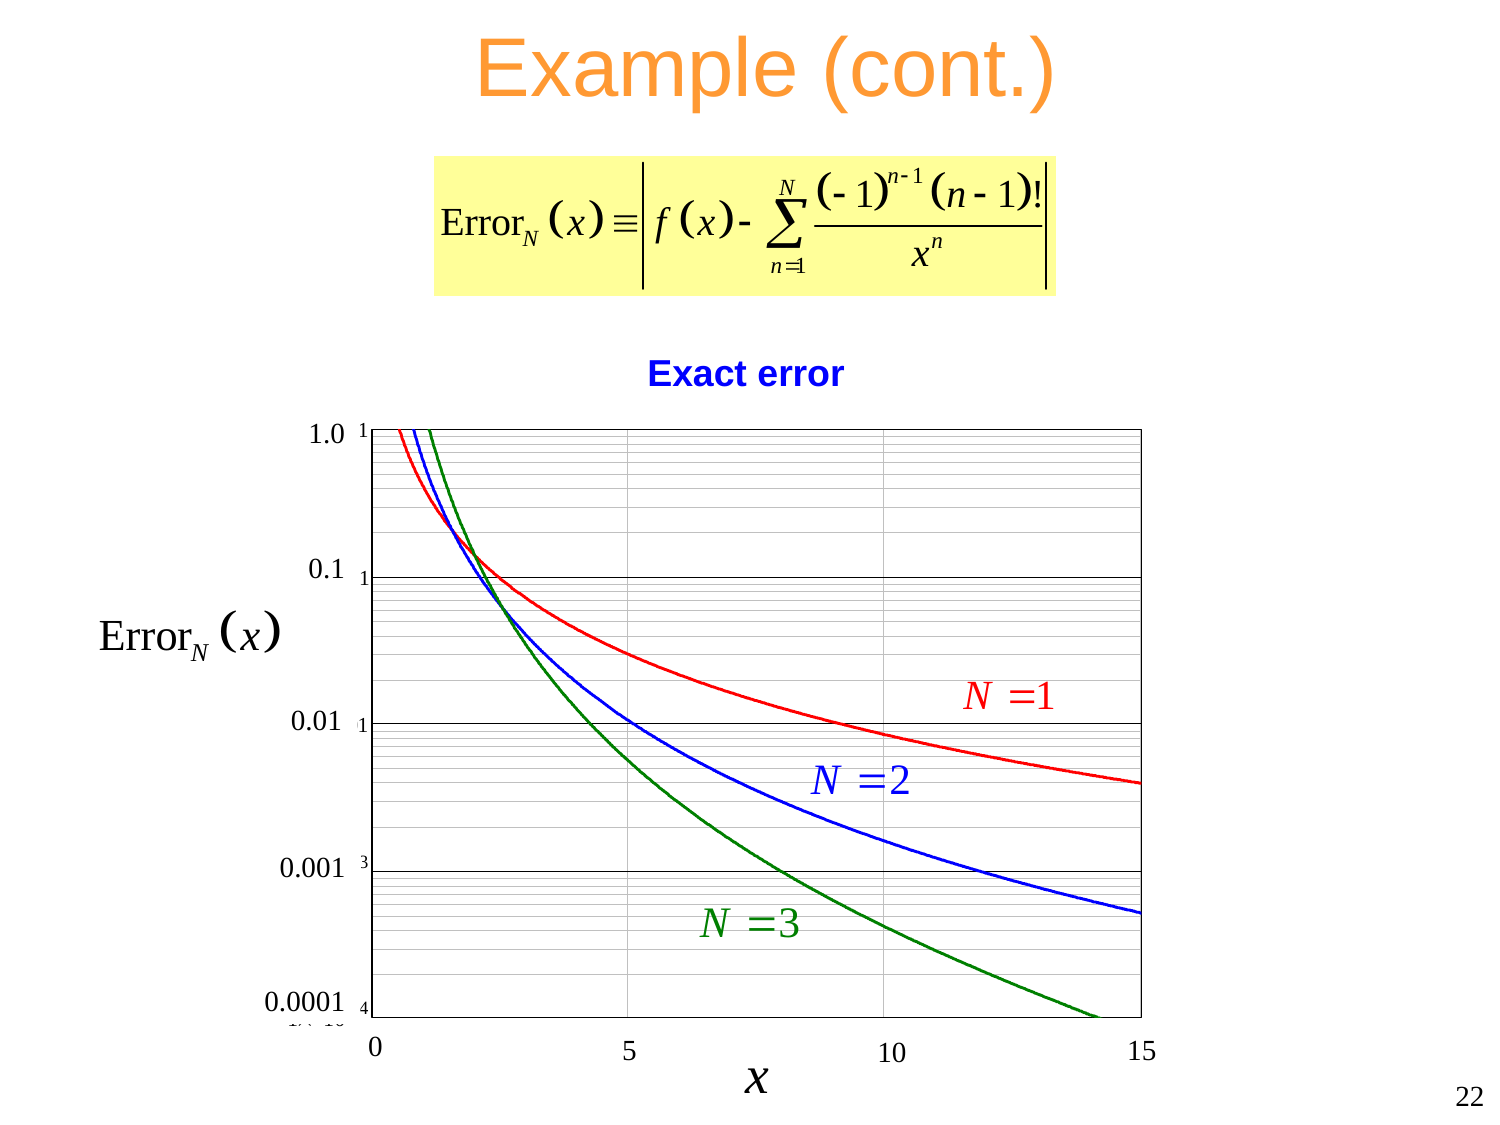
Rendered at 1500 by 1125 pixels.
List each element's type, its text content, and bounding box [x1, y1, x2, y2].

text_box Example (cont.) [126, 6, 1407, 121]
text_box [72, 341, 1273, 1108]
slide_number 22 [1149, 1065, 1500, 1125]
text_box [434, 155, 1057, 296]
